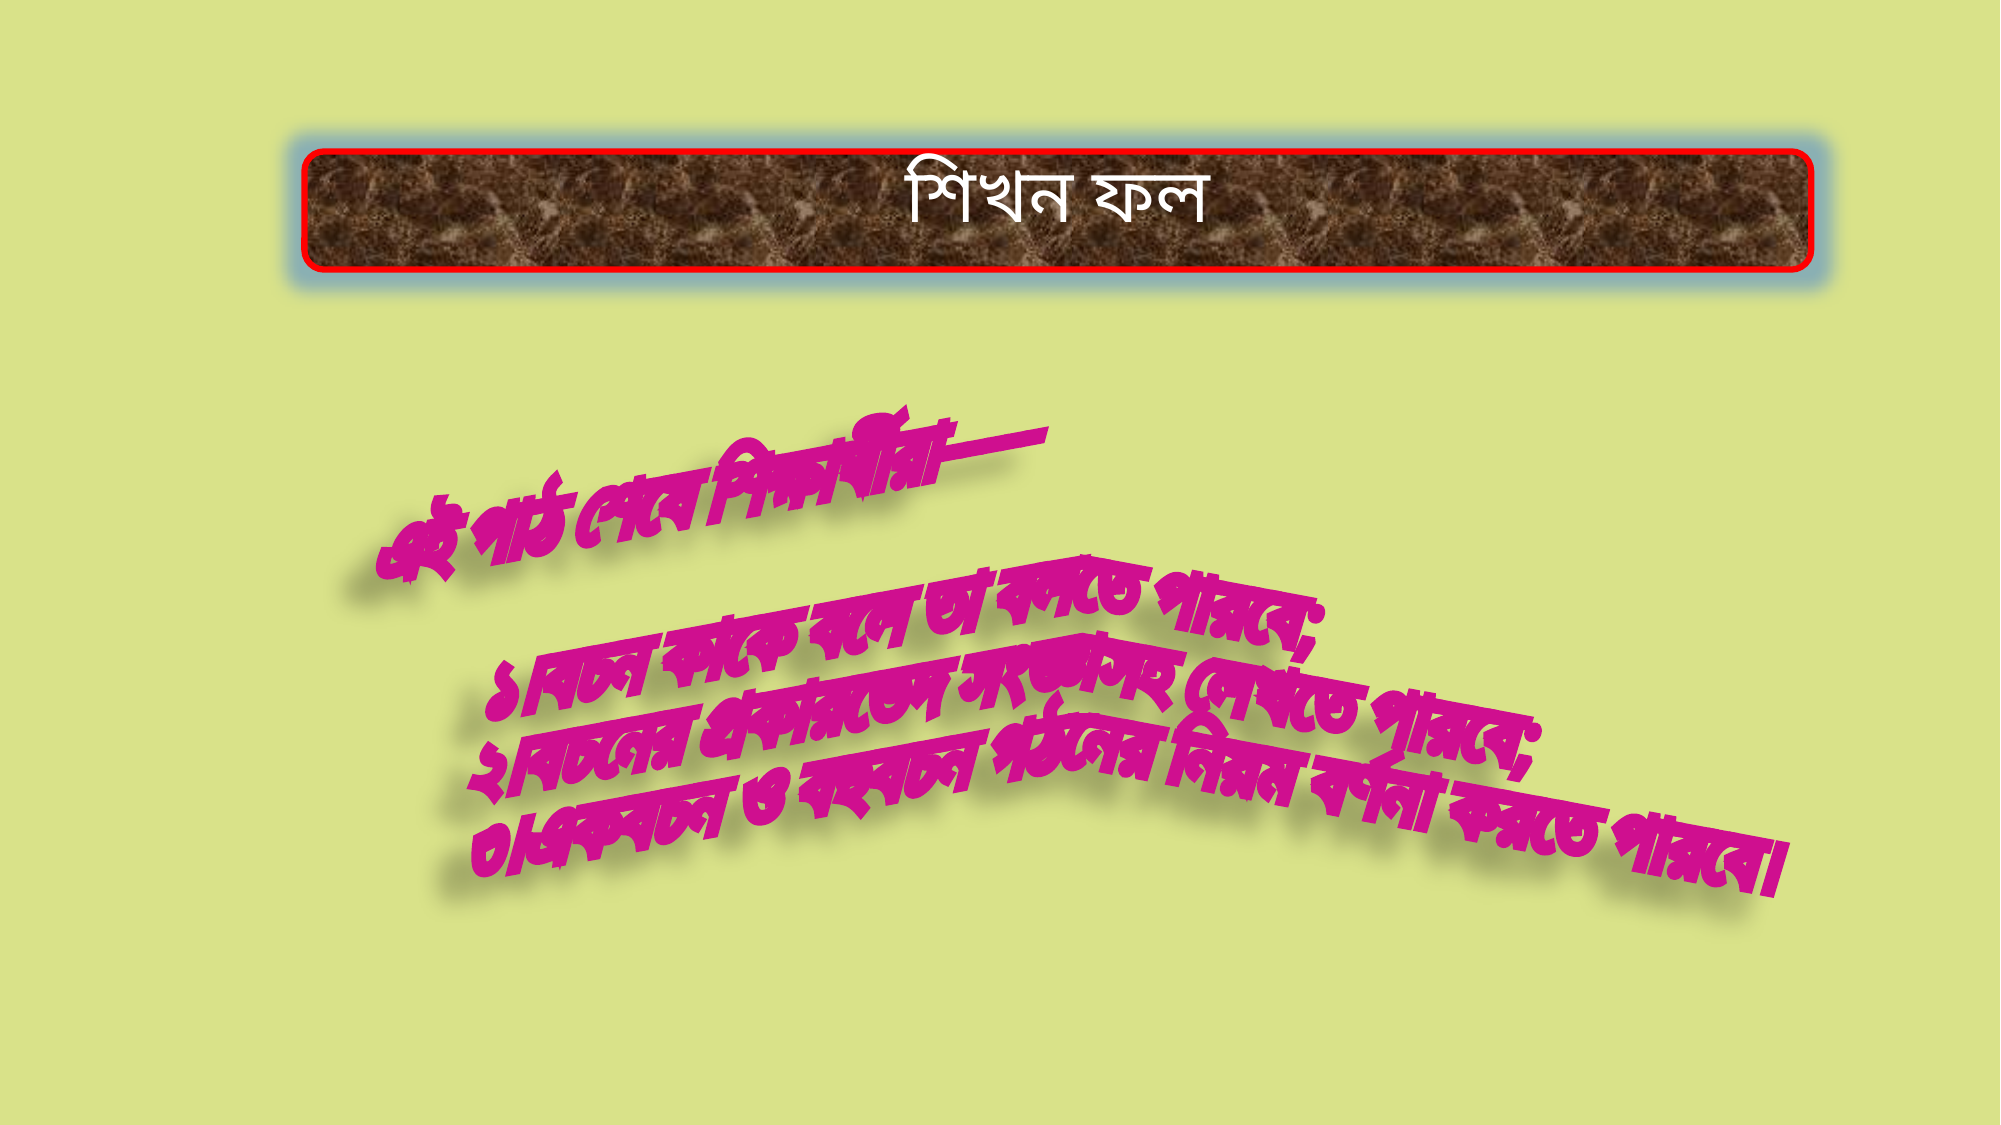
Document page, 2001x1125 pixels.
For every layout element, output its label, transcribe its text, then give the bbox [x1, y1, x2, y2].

text_box শিখন ফল [304, 151, 1812, 270]
